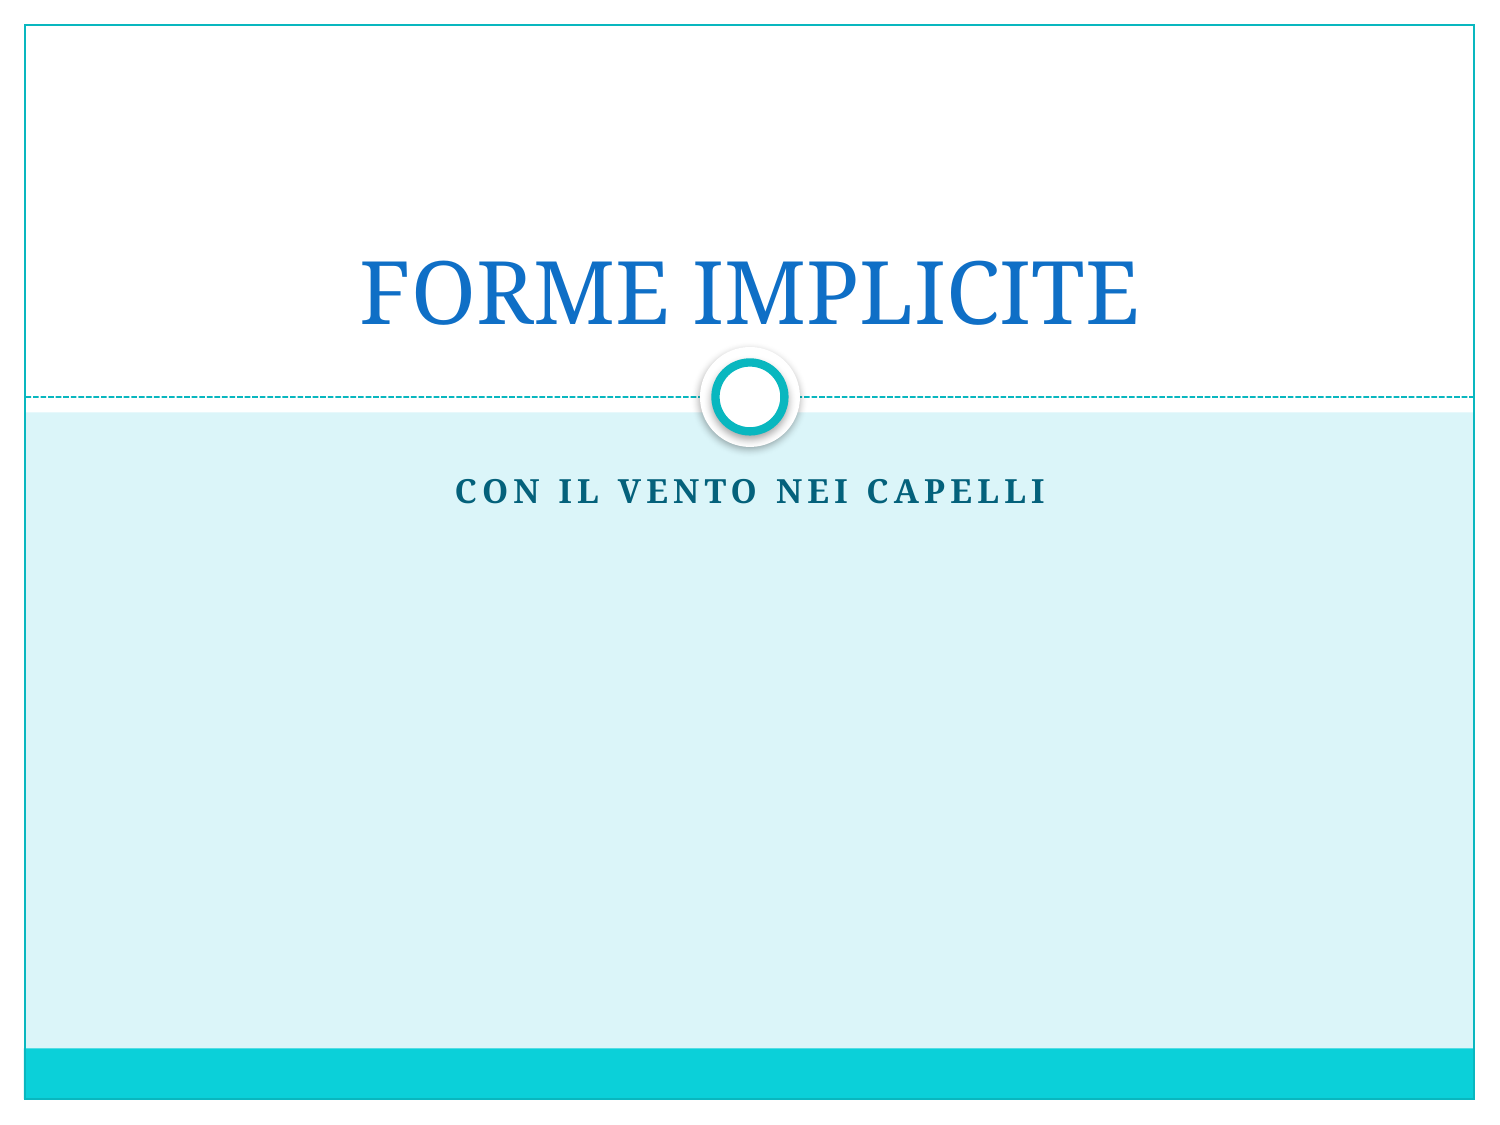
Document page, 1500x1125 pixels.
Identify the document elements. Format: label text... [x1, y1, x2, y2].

subtitle Con il vento nei capelli [225, 462, 1275, 750]
title FORME IMPLICITE [112, 62, 1388, 350]
